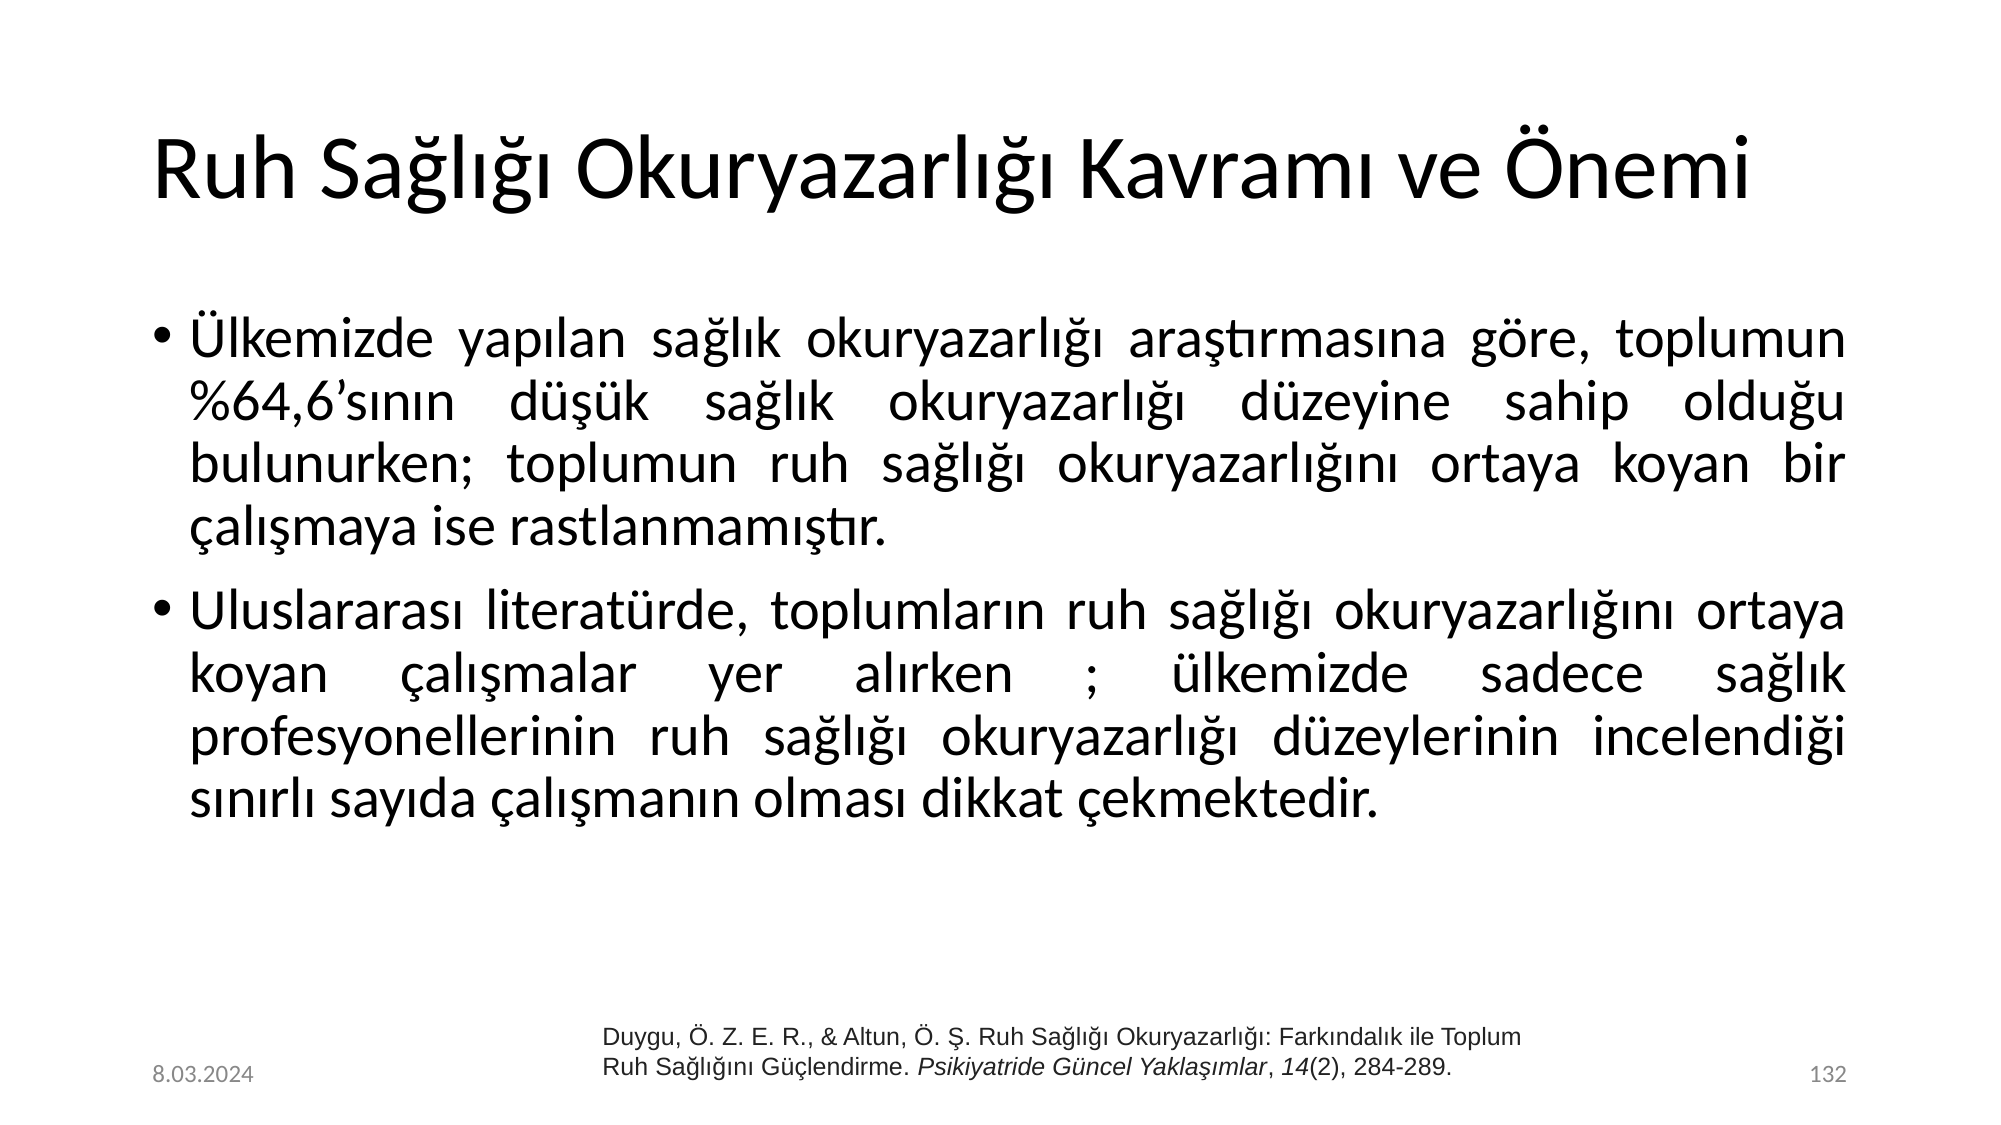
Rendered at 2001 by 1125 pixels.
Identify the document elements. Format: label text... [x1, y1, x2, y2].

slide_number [137, 1042, 588, 1103]
text_box Duygu, Ö. Z. E. R., & Altun, Ö. Ş. Ruh Sağlığı Okuryazarlığı: Farkındalık ile Toplum Ruh Sağlığını Güçlendirme. Psikiyatride Güncel Yaklaşımlar, 14(2), 284-289. [587, 1013, 1552, 1089]
list Ülkemizde yapılan sağlık okuryazarlığı araştırmasına göre, toplumun %64,6’sının düşük sağlık okuryazarlığı düzeyine sahip olduğu bulunurken; toplumun ruh sağlığı okuryazarlığını ortaya koyan bir çalışmaya ise rastlanmamıştır. Uluslararası literatürde, toplumların ruh sağlığı okuryazarlığını ortaya koyan çalışmalar yer alırken ; ülkemizde sadece sağlık profesyonellerinin ruh sağlığı okuryazarlığı düzeylerinin incelendiği sınırlı sayıda çalışmanın olması dikkat çekmektedir. [137, 299, 1863, 1014]
slide_number ‹#› [1412, 1042, 1863, 1103]
title Ruh Sağlığı Okuryazarlığı Kavramı ve Önemi [137, 59, 1863, 278]
